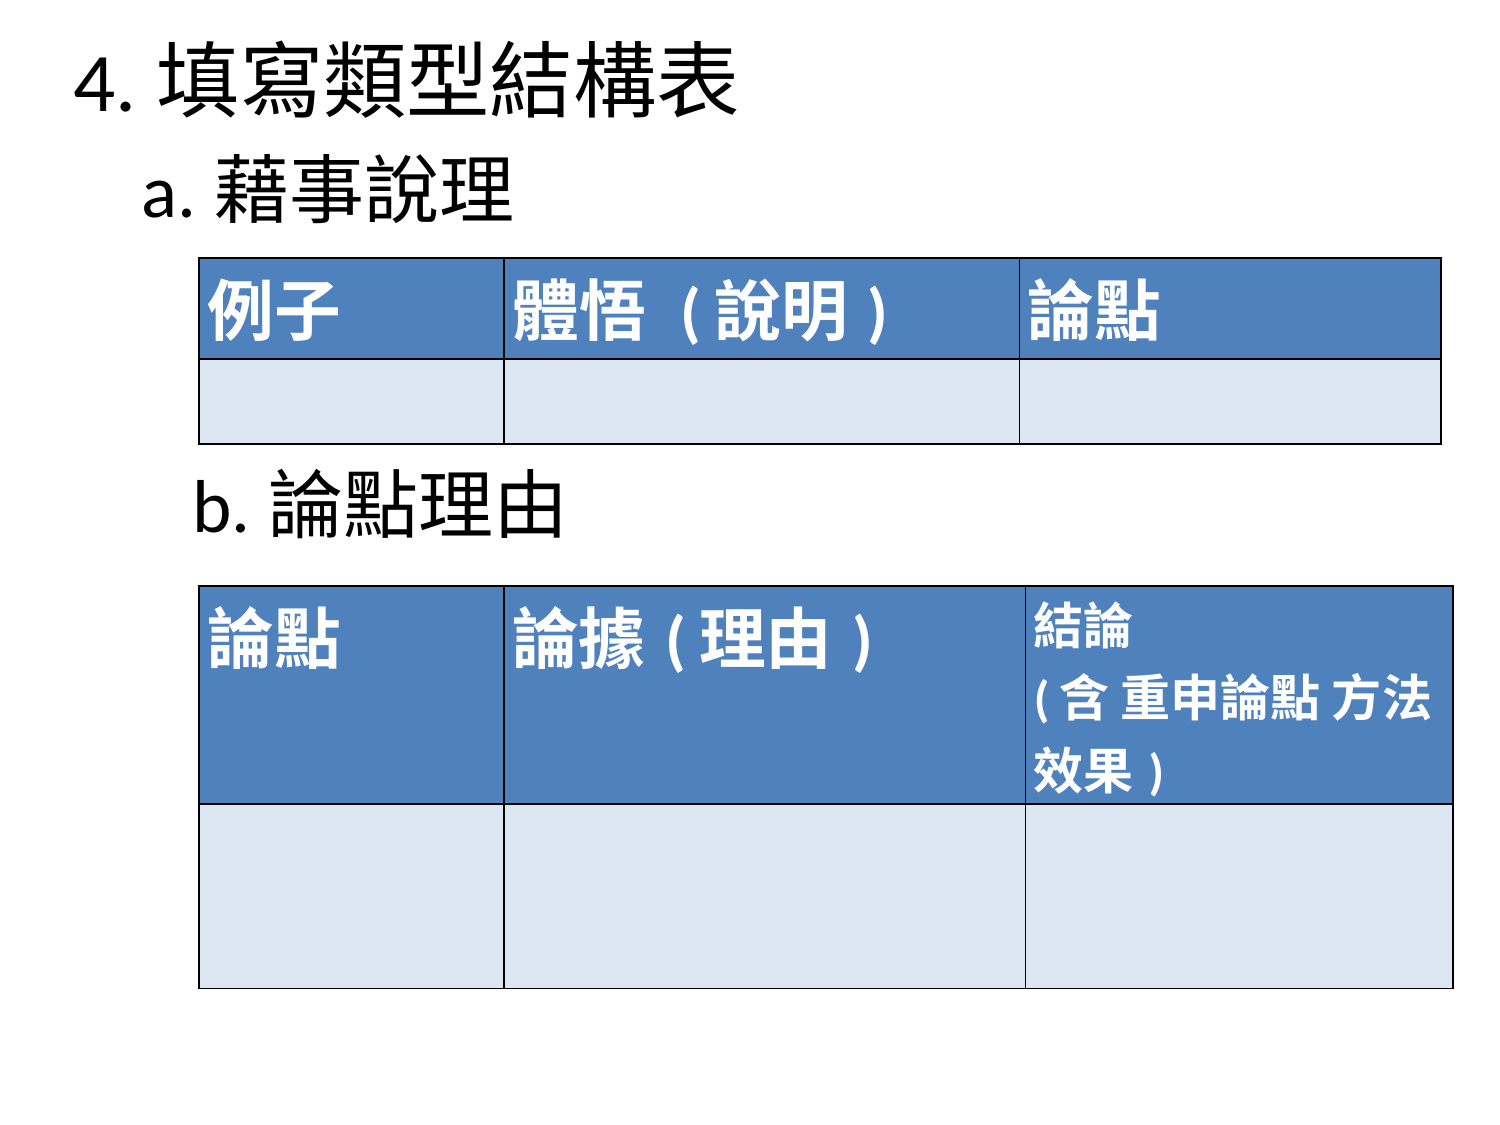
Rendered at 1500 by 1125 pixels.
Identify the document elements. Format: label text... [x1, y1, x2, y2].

table_cell [505, 805, 1025, 988]
table_cell [1020, 360, 1440, 443]
table_header 論點 [200, 587, 503, 803]
table_header 論點 [1020, 259, 1440, 358]
table_header 論據(理由) [505, 587, 1025, 803]
list 4.填寫類型結構表 a.藉事說理 b.論點理由 [58, 20, 1293, 1125]
table_header 結論 (含 重申論點 方法 效果) [1026, 587, 1452, 803]
table_cell [1026, 805, 1452, 988]
table_cell [200, 805, 503, 988]
table_cell [200, 360, 503, 443]
table_header 體悟 (說明) [505, 259, 1019, 358]
table_cell [505, 360, 1019, 443]
table_header 例子 [200, 259, 503, 358]
